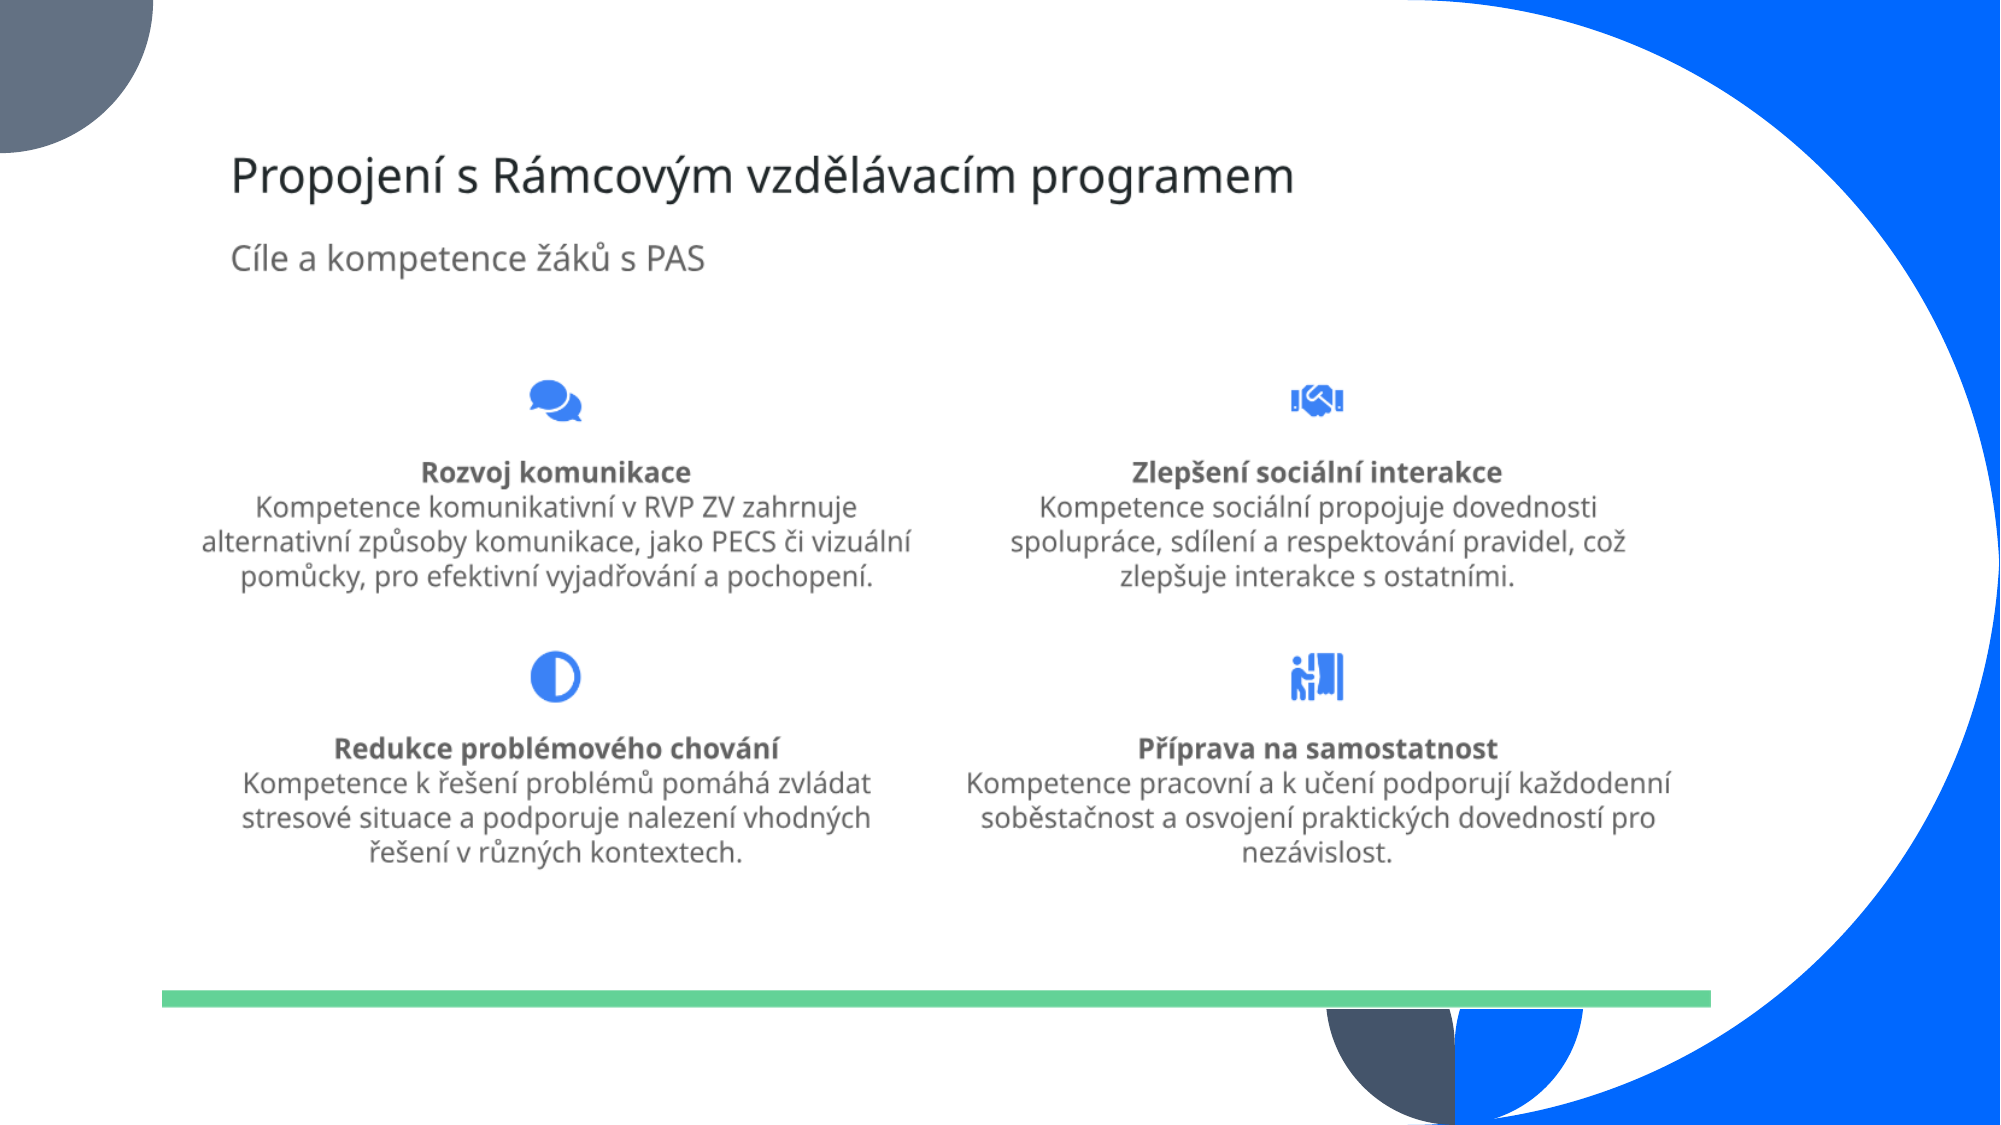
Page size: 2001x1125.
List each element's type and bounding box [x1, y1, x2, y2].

picture [162, 110, 1711, 1009]
